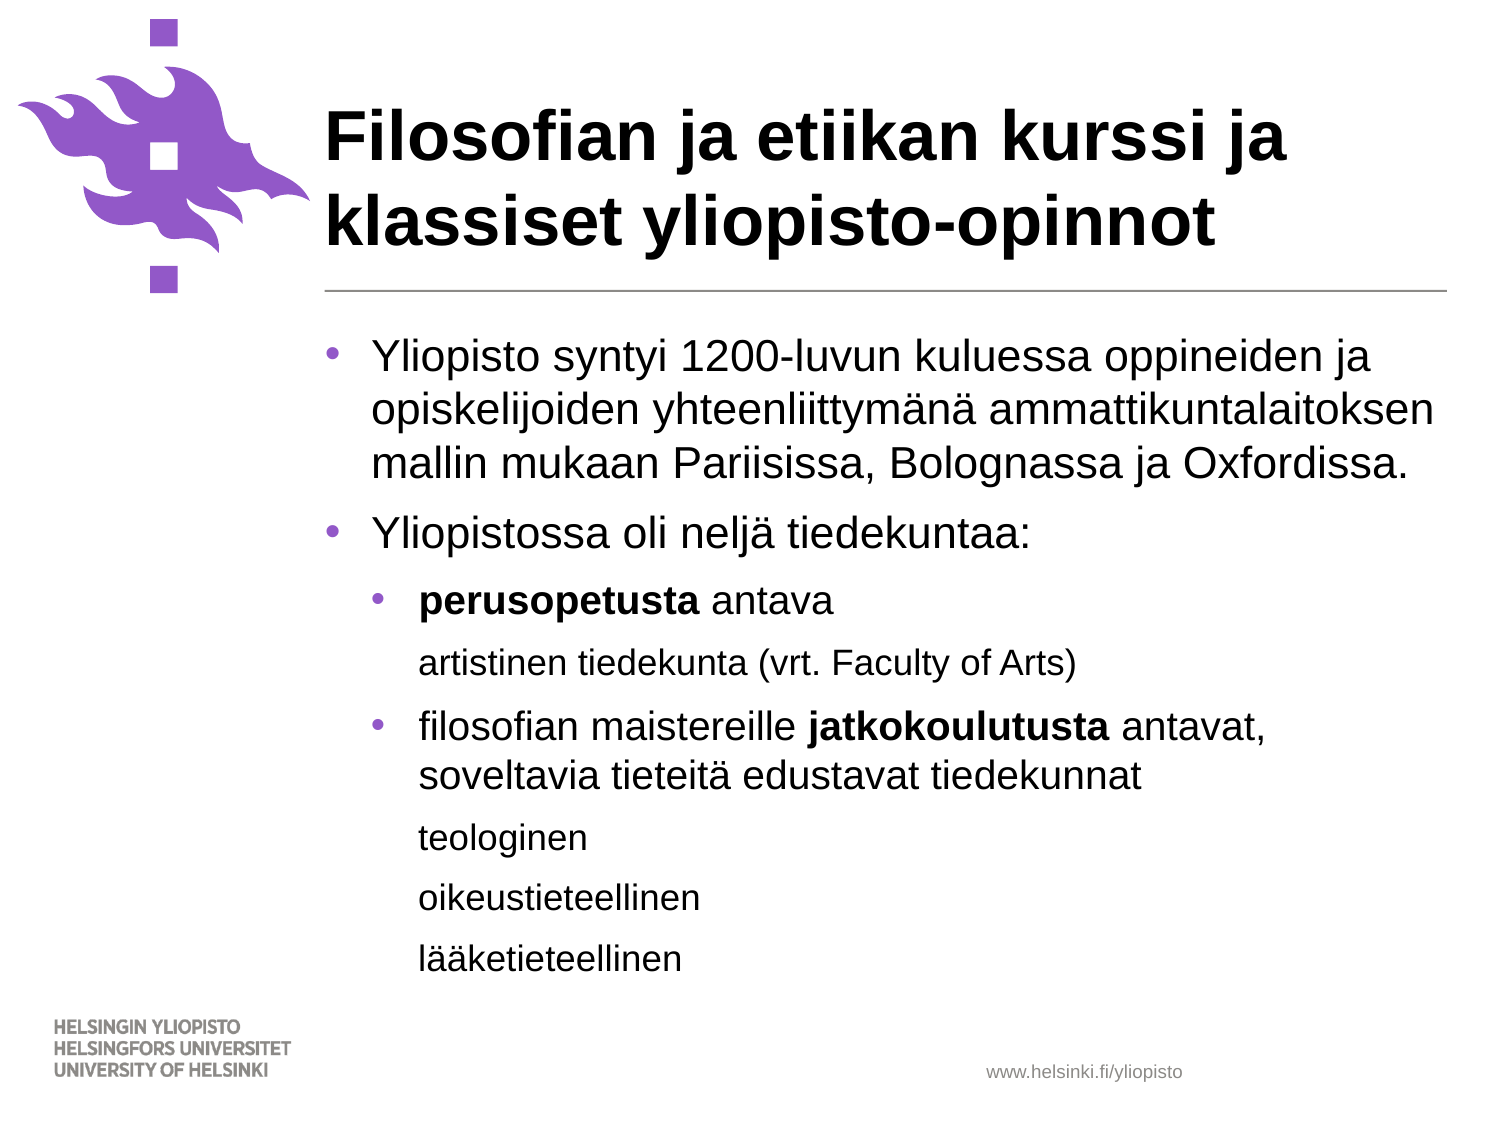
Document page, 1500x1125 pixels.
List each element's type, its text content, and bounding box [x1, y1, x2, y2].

title Filosofian ja etiikan kurssi ja klassiset yliopisto-opinnot [324, 90, 1447, 279]
list Yliopisto syntyi 1200-luvun kuluessa oppineiden ja opiskelijoiden yhteenliittymänä ammattikuntalaitoksen mallin mukaan Pariisissa, Bolognassa ja Oxfordissa. Yliopistossa oli neljä tiedekuntaa: perusopetusta antava artistinen tiedekunta (vrt. Faculty of Arts) filosofian maistereille jatkokoulutusta antavat, soveltavia tieteitä edustavat tiedekunnat teologinen oikeustieteellinen lääketieteellinen [324, 326, 1447, 988]
picture [53, 1017, 292, 1079]
